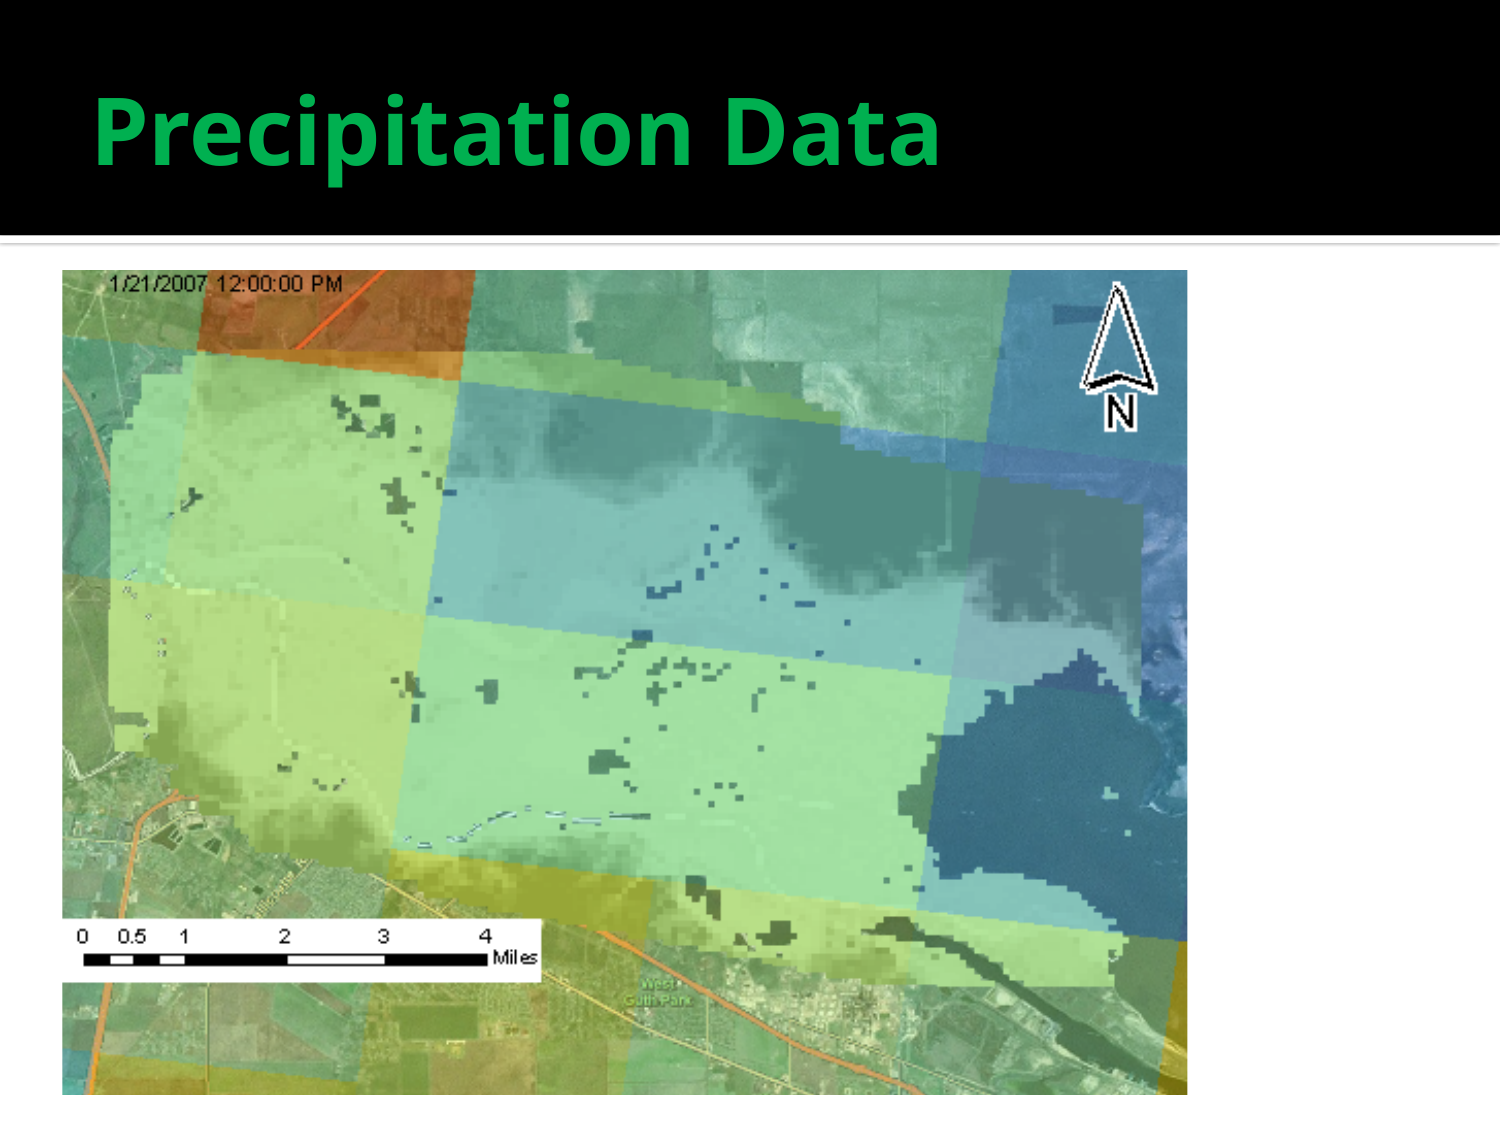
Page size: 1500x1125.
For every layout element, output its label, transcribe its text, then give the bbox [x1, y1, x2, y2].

title Precipitation Data [75, 25, 1425, 231]
picture [62, 269, 1188, 1095]
